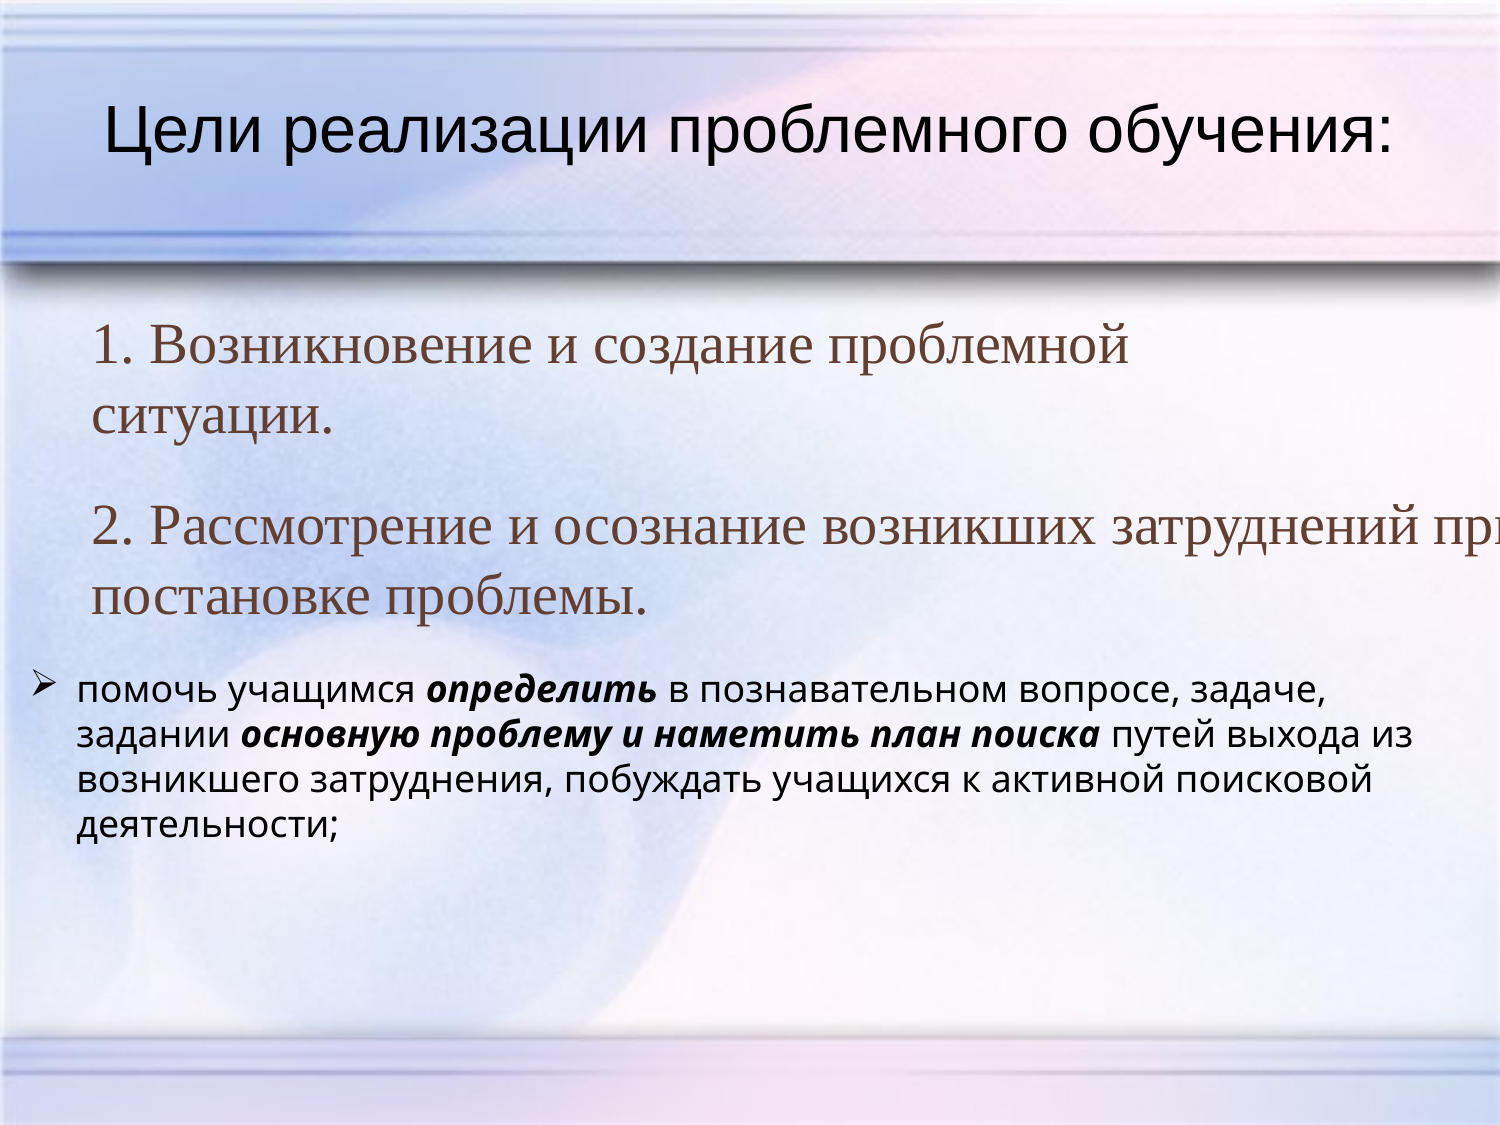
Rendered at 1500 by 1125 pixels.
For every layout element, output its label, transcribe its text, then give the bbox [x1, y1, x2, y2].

text_box помочь учащимся определить в познавательном вопросе, задаче, задании основную проблему и наметить план поиска путей выхода из возникшего затруднения, побуждать учащихся к активной поисковой деятельности; [14, 297, 1486, 898]
text_box 1. Возникновение и создание проблемной ситуации. [76, 297, 1365, 479]
text_box Цели реализации проблемного обучения: [29, 78, 1471, 173]
picture [0, 0, 1500, 1125]
text_box 2. Рассмотрение и осознание возникших затруднений при постановке проблемы. [76, 479, 1500, 704]
